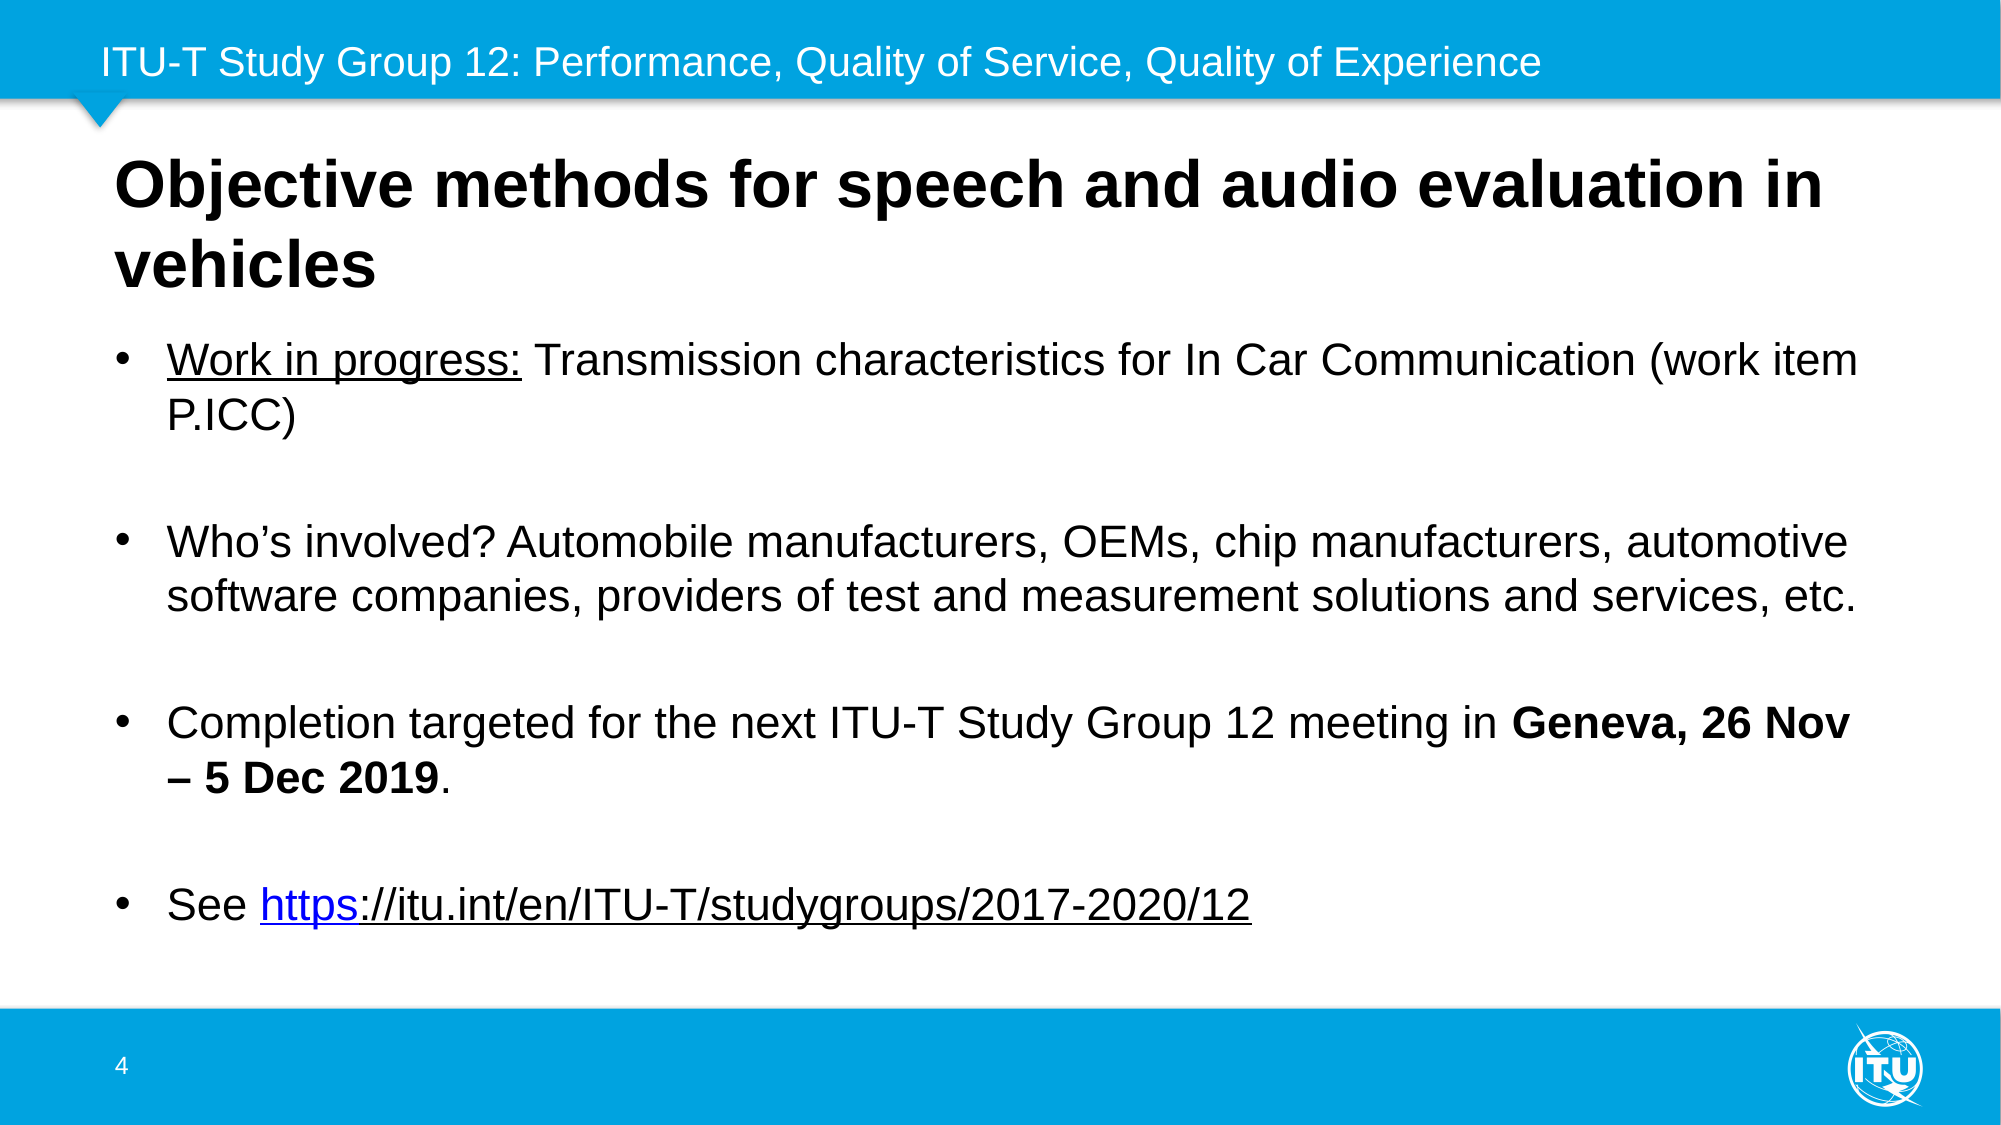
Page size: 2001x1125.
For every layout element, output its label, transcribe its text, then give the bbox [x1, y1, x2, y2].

picture [1848, 1032, 1922, 1106]
title Objective methods for speech and audio evaluation in vehicles [99, 127, 1900, 315]
list Work in progress: Transmission characteristics for In Car Communication (work item P.ICC) Who’s involved? Automobile manufacturers, OEMs, chip manufacturers, automotive software companies, providers of test and measurement solutions and services, etc. Completion targeted for the next ITU-T Study Group 12 meeting in Geneva, 26 Nov – 5 Dec 2019. See https://itu.int/en/ITU-T/studygroups/2017-2020/12 [99, 322, 1900, 952]
slide_number 4 [99, 1034, 567, 1095]
